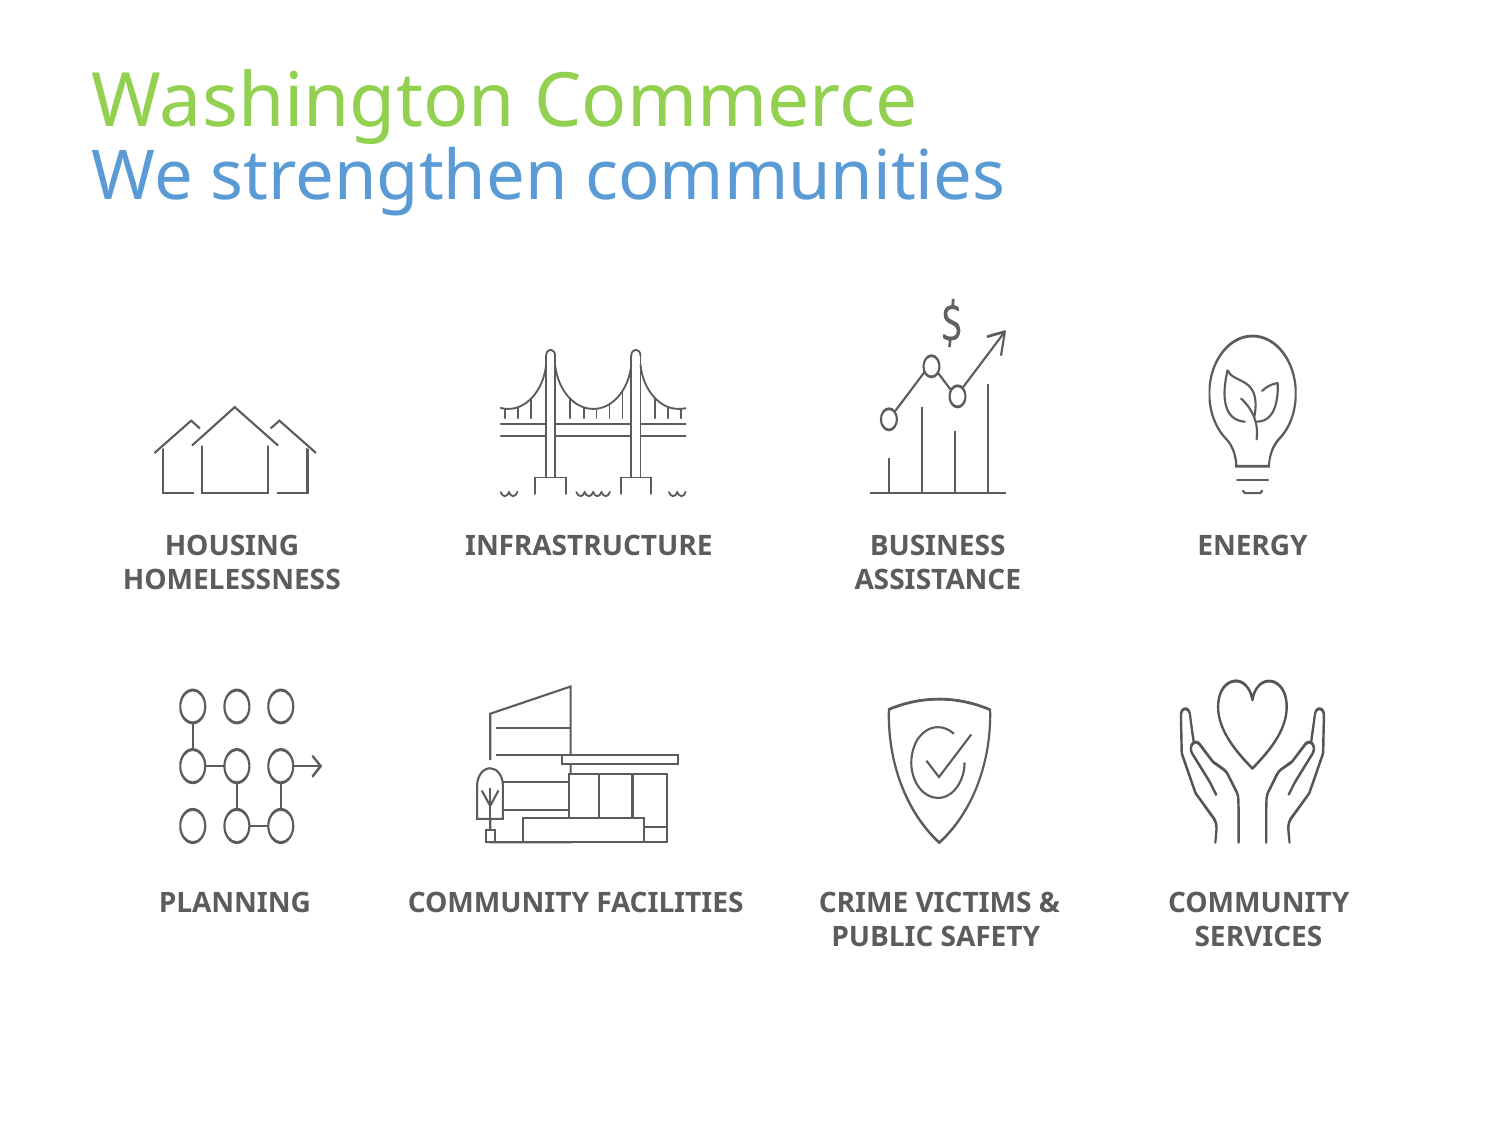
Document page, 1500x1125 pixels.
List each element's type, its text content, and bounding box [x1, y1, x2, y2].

text_box Washington Commerce [77, 54, 1226, 165]
